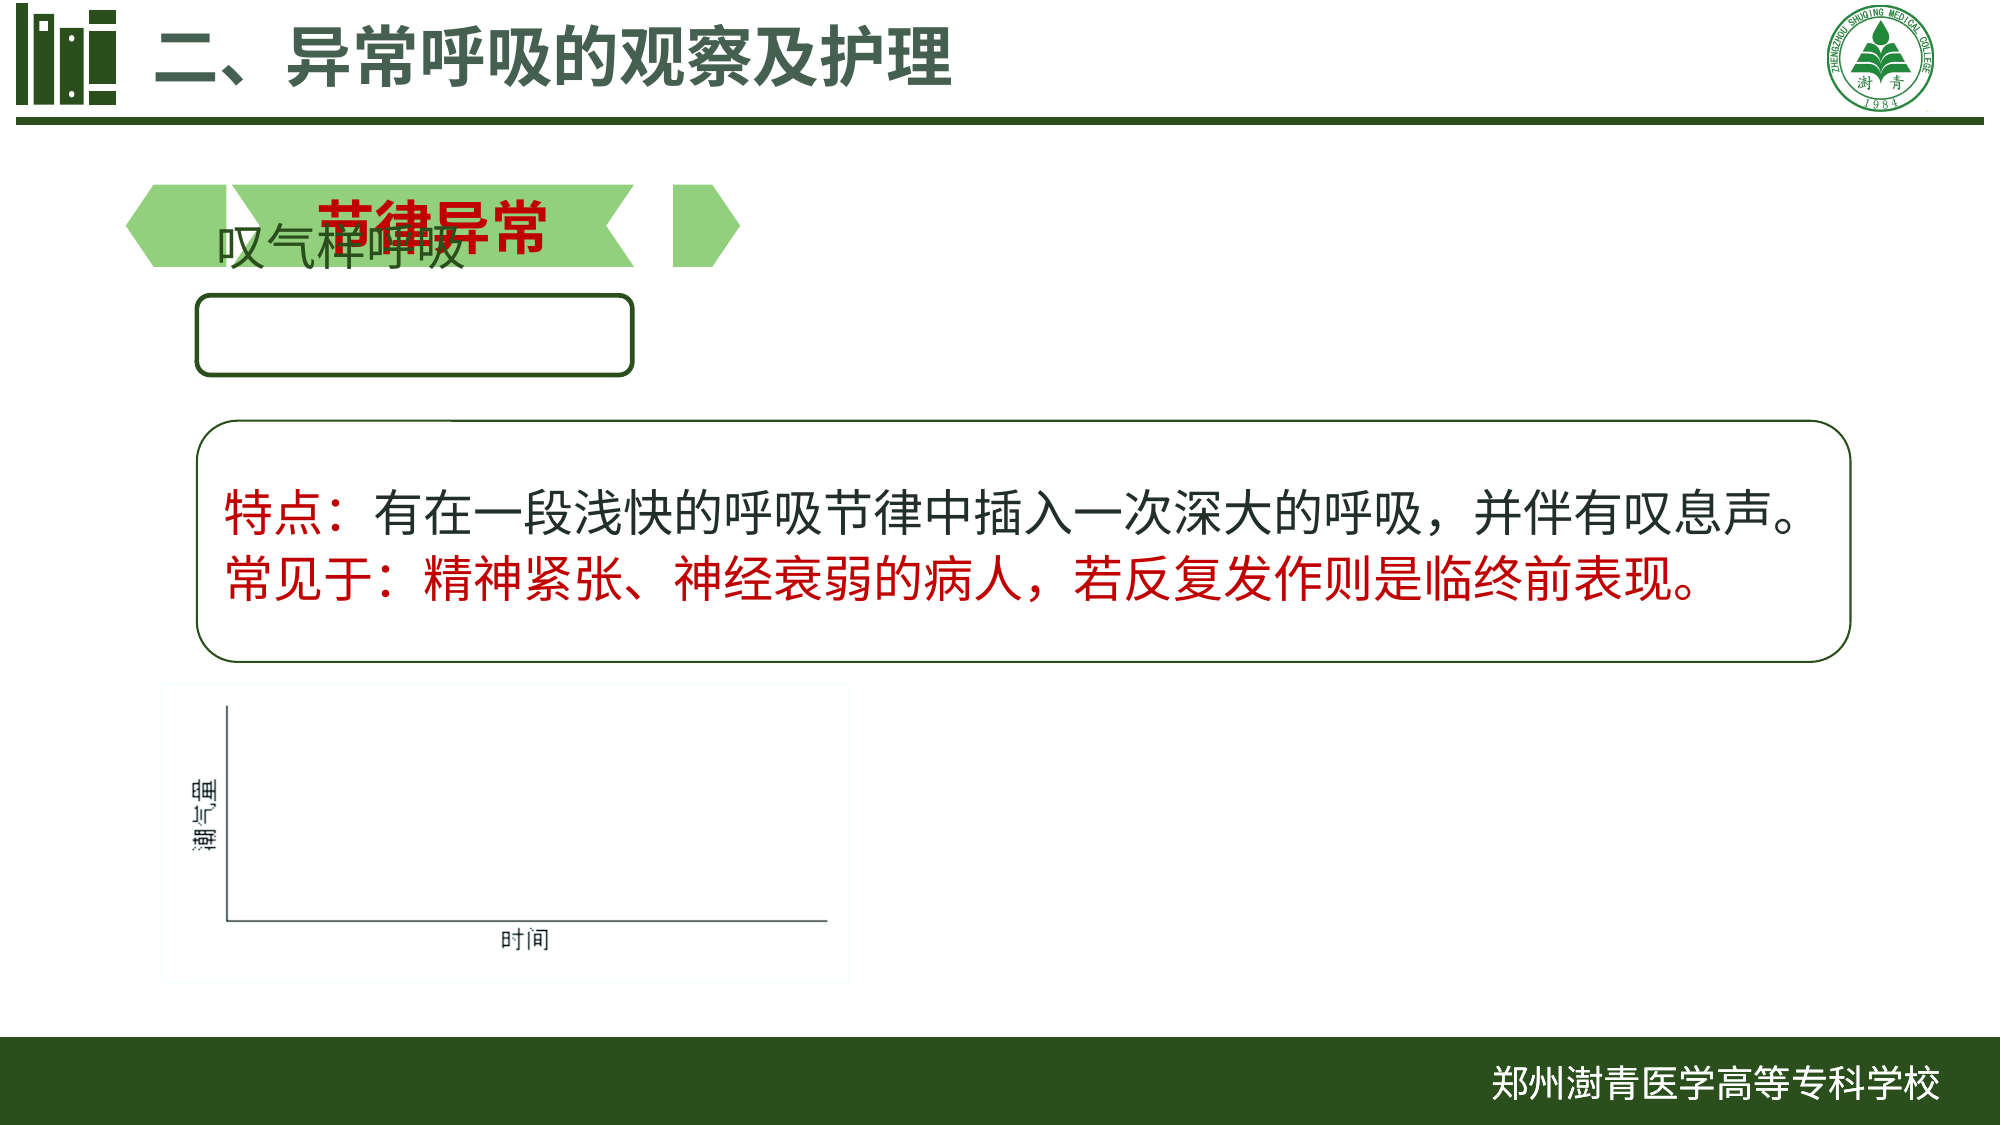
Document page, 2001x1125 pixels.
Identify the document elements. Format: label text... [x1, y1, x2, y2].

text_box 特点：有在一段浅快的呼吸节律中插入一次深大的呼吸，并伴有叹息声。 常见于：精神紧张、神经衰弱的病人，若反复发作则是临终前表现。 [195, 419, 1852, 663]
text_box 节律异常 [672, 183, 742, 268]
picture [1827, 5, 1934, 112]
text_box 二、异常呼吸的观察及护理 [137, 7, 1402, 104]
text_box 叹气样呼吸 [195, 294, 634, 377]
text_box 节律异常 [124, 183, 228, 268]
text_box 节律异常 [229, 183, 636, 268]
picture [149, 672, 864, 994]
